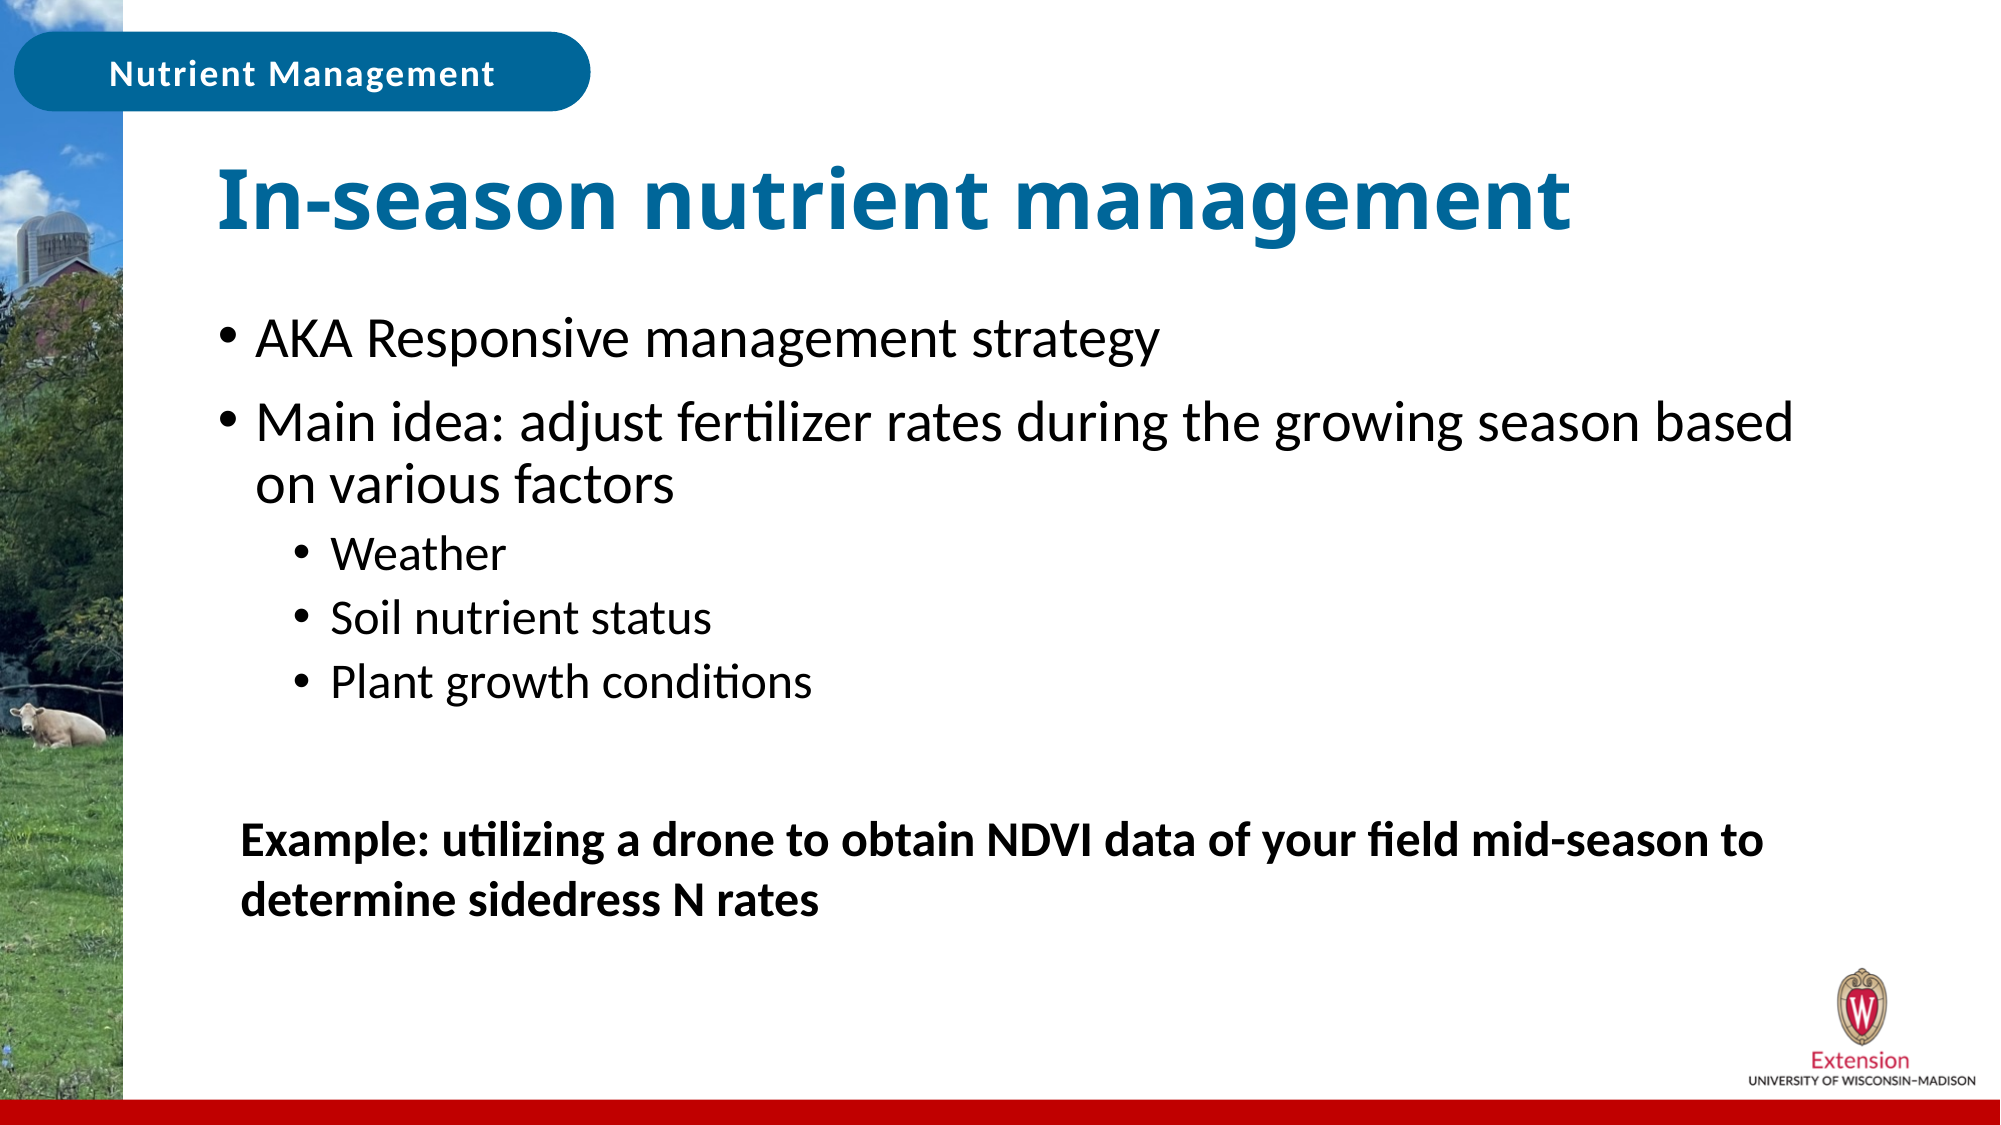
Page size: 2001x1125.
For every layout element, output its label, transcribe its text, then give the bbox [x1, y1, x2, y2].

list AKA Responsive management strategy Main idea: adjust fertilizer rates during the growing season based on various factors Weather Soil nutrient status Plant growth conditions [202, 299, 1836, 743]
text_box Example: utilizing a drone to obtain NDVI data of your field mid-season to determine sidedress N rates [225, 798, 1859, 934]
picture [0, 0, 123, 1099]
picture [1738, 966, 1987, 1091]
title In-season nutrient management [202, 127, 1836, 278]
